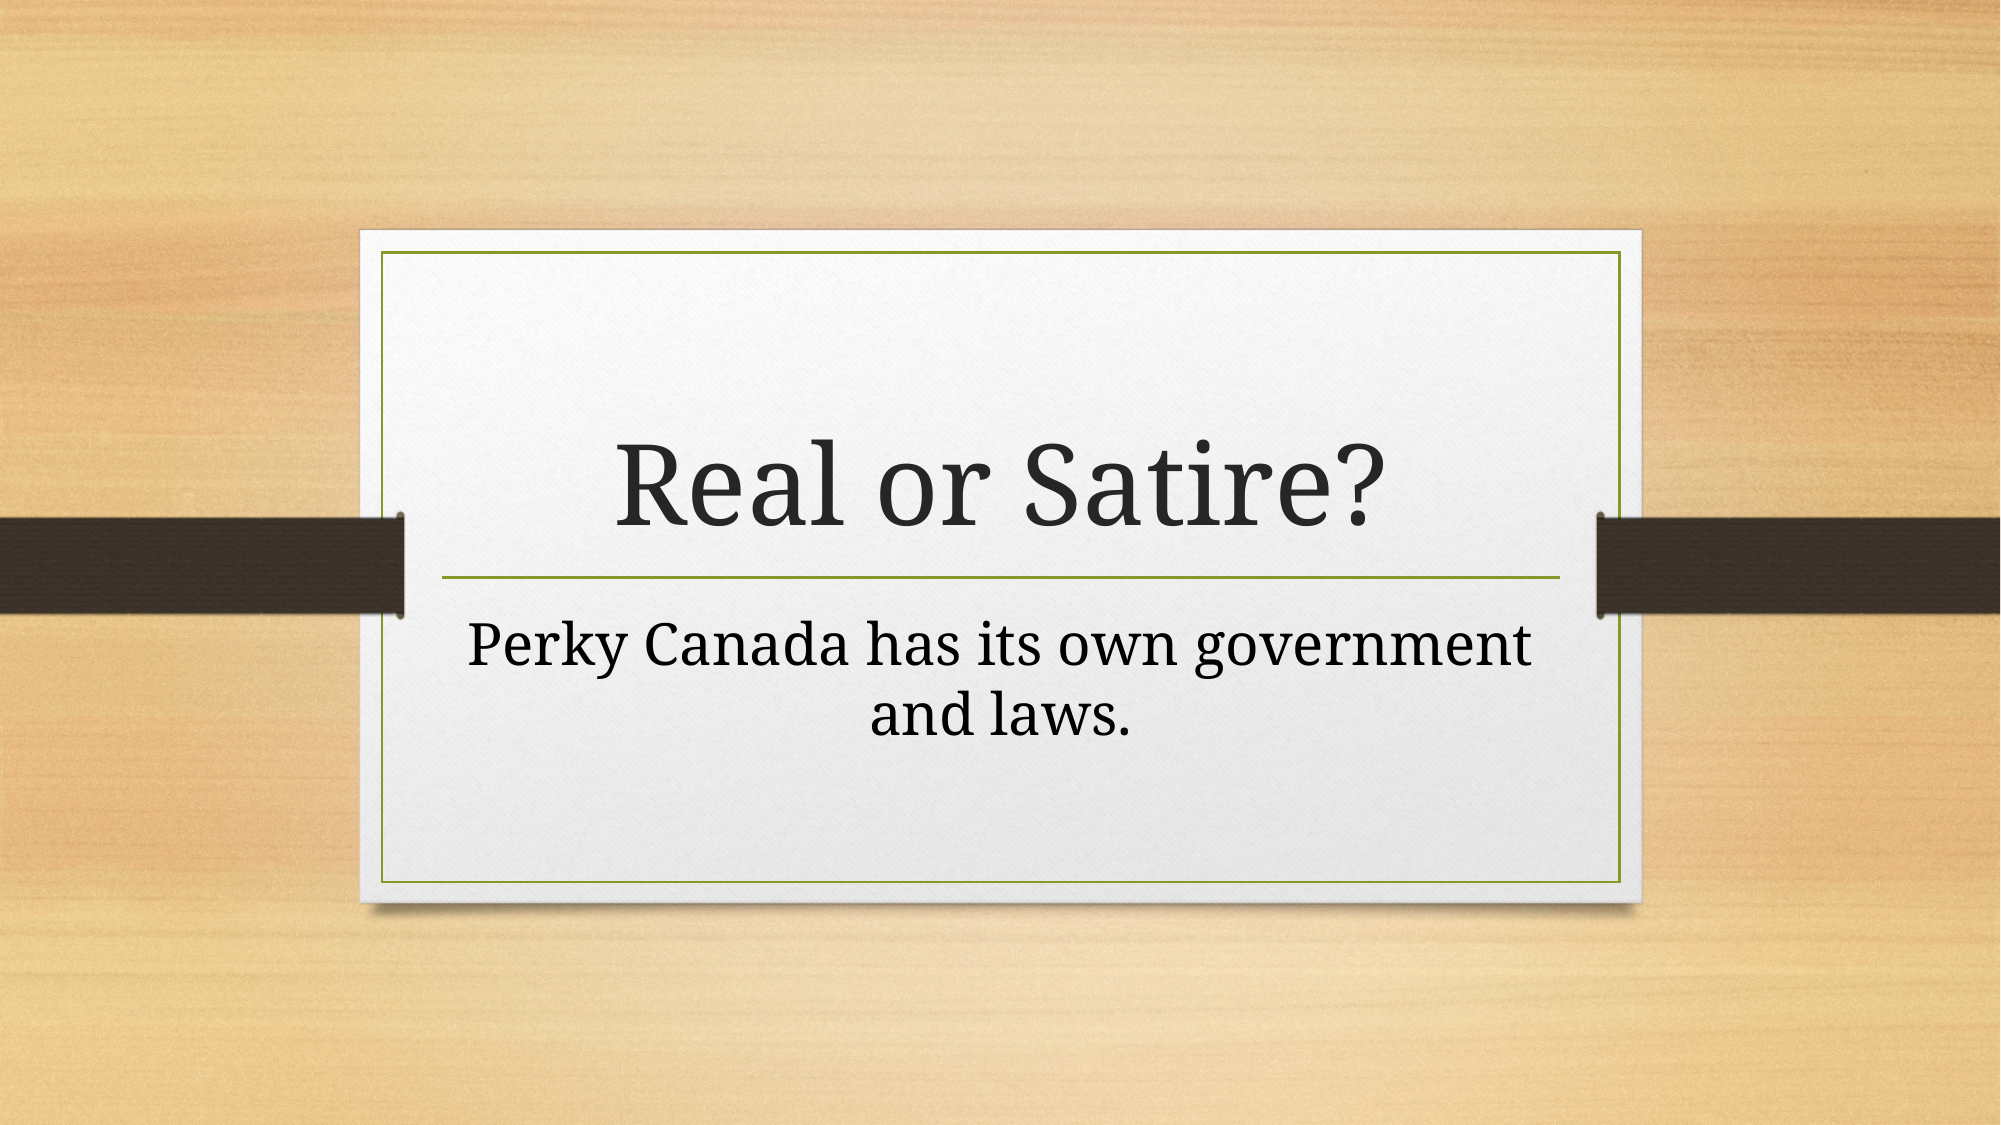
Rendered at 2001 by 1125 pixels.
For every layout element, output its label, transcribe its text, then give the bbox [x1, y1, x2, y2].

title Real or Satire? [441, 306, 1560, 556]
picture [0, 0, 2001, 1125]
subtitle Perky Canada has its own government and laws. [441, 600, 1560, 817]
